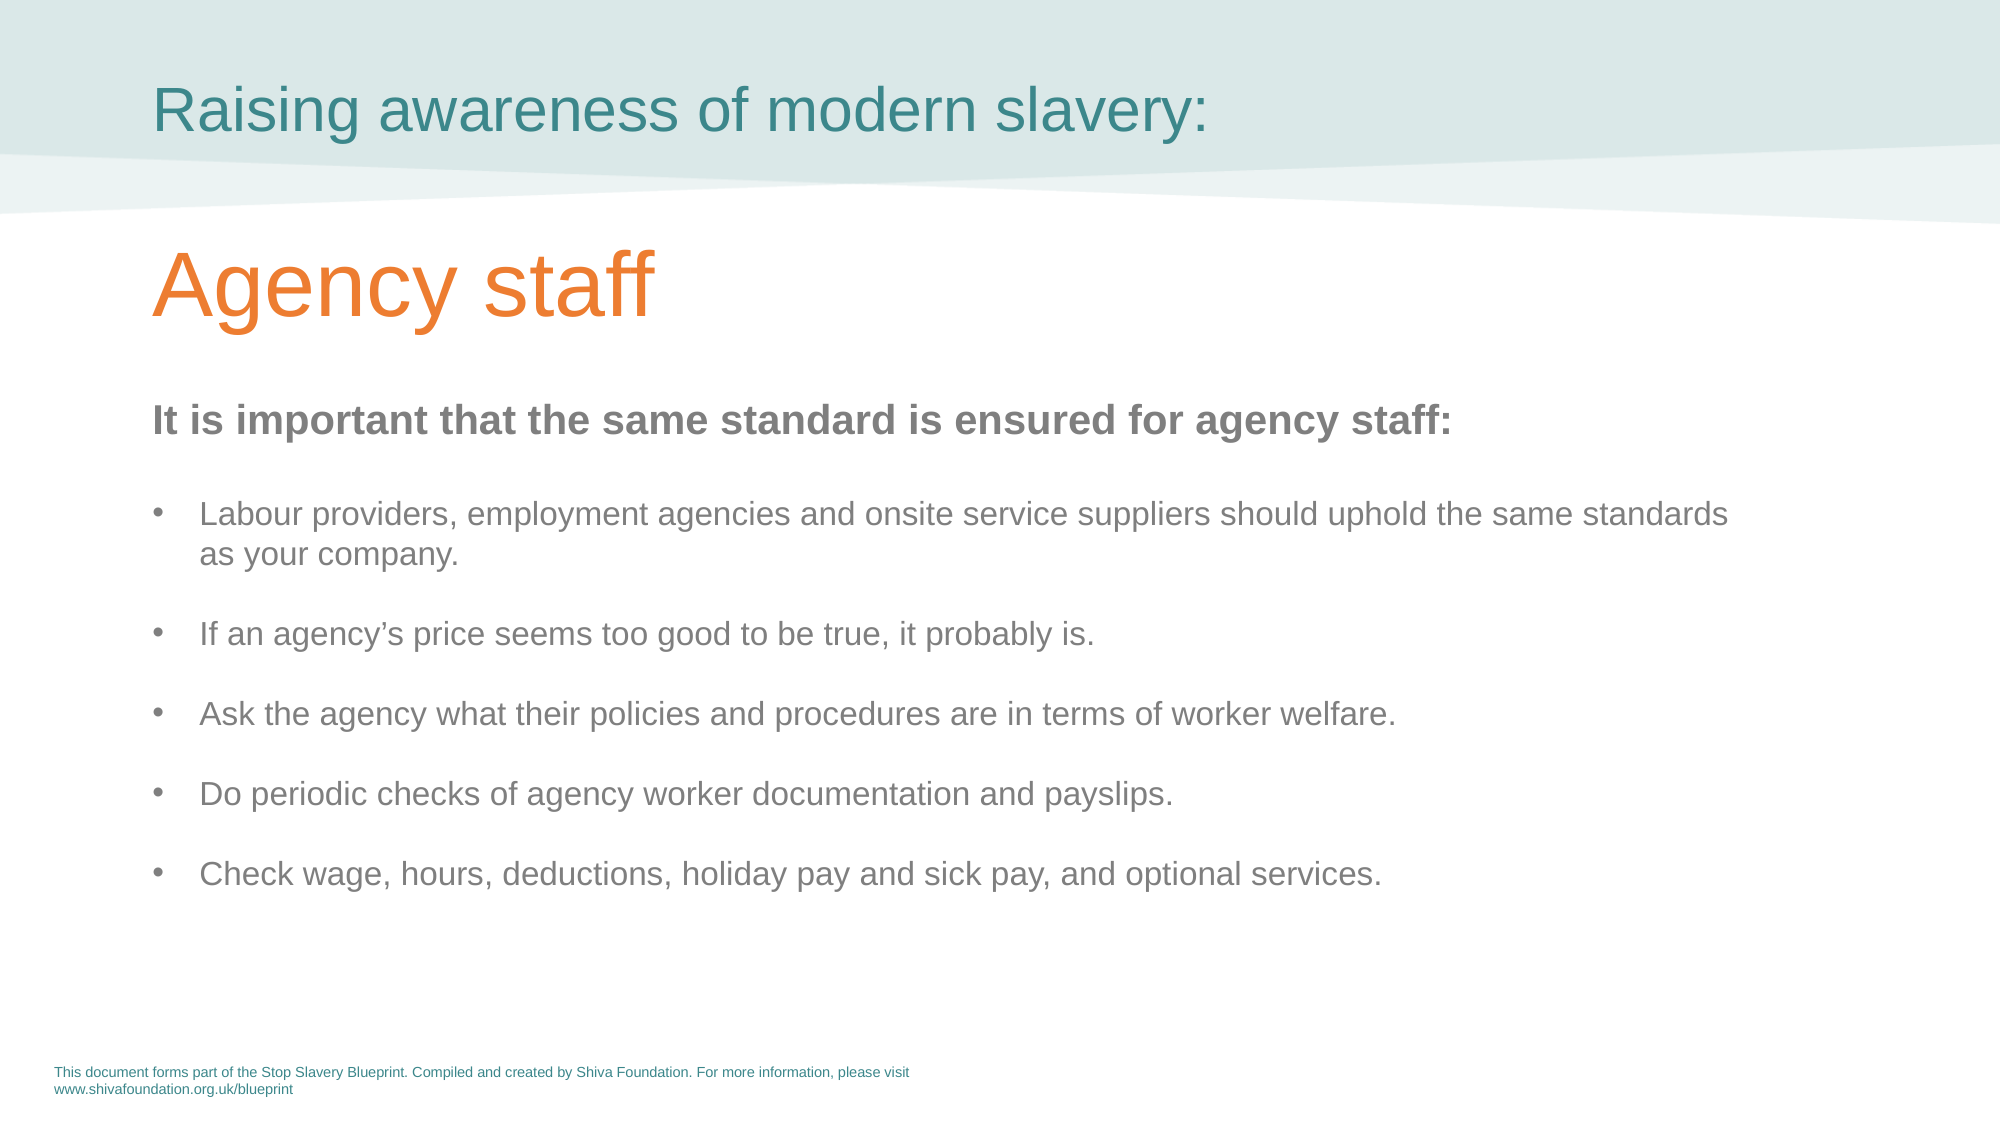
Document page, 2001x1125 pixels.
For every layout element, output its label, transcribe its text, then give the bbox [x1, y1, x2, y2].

text_box Raising awareness of modern slavery: [137, 72, 1863, 151]
text_box Agency staff [137, 236, 1863, 338]
picture [0, 0, 2000, 1125]
text_box It is important that the same standard is ensured for agency staff: Labour providers, employment agencies and onsite service suppliers should uphold the same standards as your company. If an agency’s price seems too good to be true, it probably is. Ask the agency what their policies and procedures are in terms of worker welfare. Do periodic checks of agency worker documentation and payslips. Check wage, hours, deductions, holiday pay and sick pay, and optional services. [137, 384, 1774, 986]
